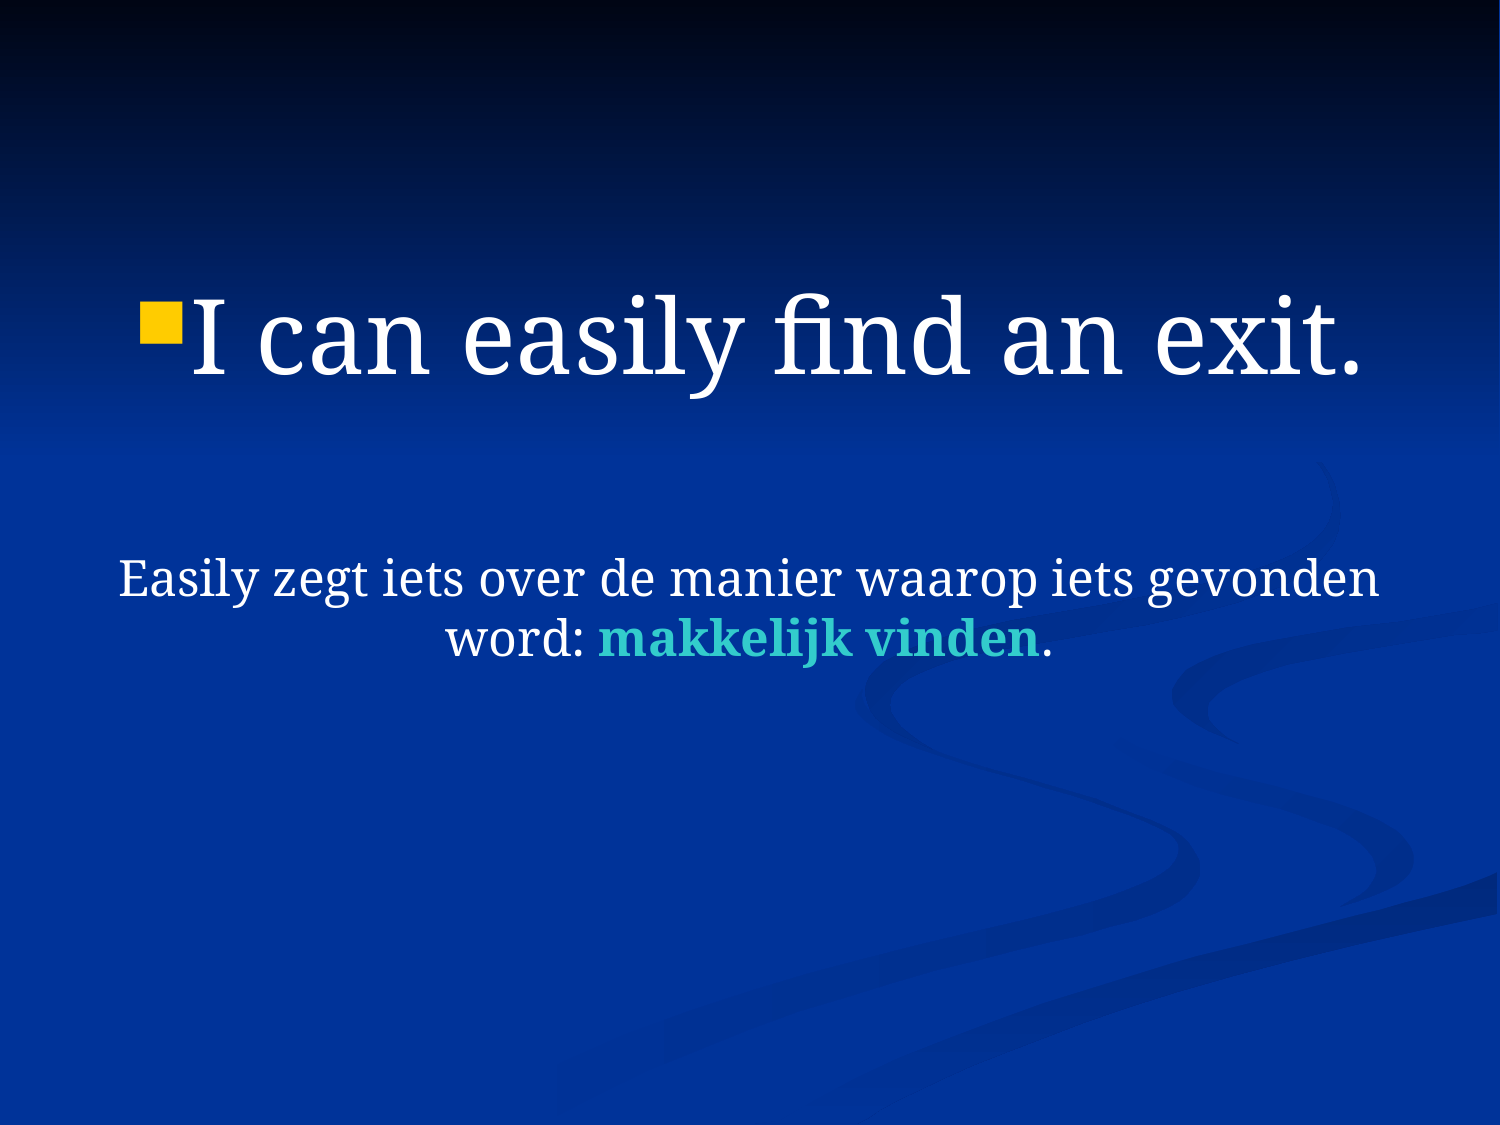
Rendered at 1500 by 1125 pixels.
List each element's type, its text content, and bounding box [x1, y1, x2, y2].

text_box Easily zegt iets over de manier waarop iets gevonden word: makkelijk vinden. [74, 538, 1425, 674]
list I can easily find an exit. [75, 262, 1425, 492]
